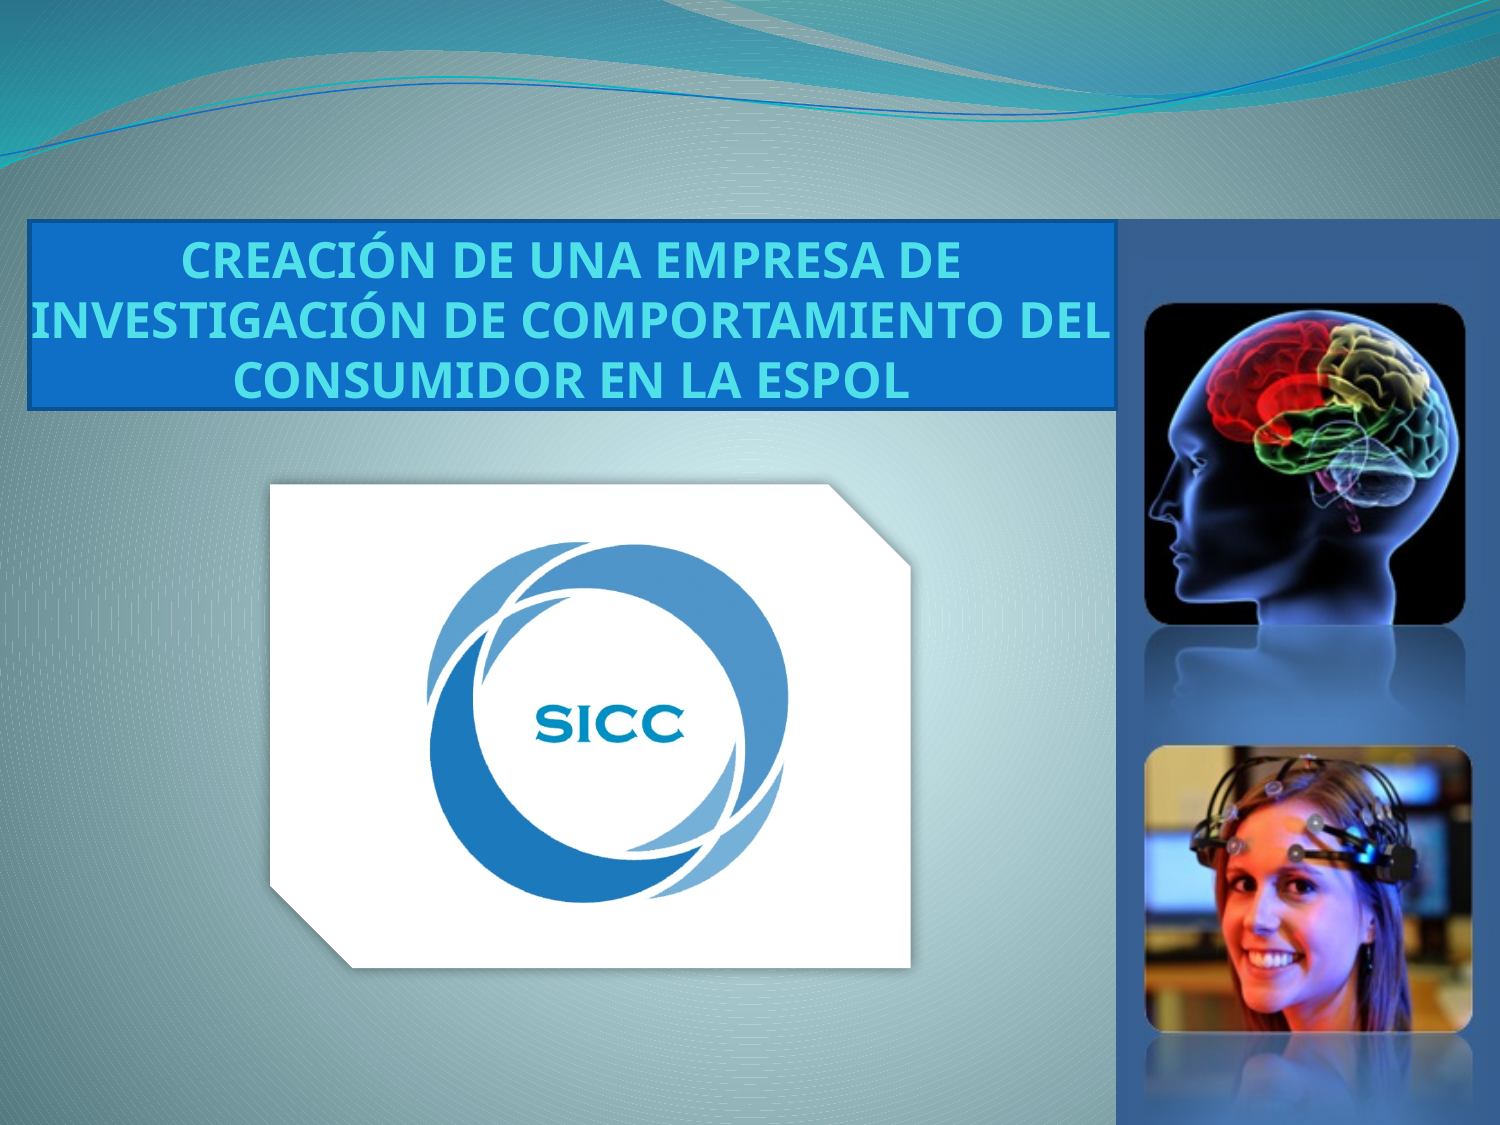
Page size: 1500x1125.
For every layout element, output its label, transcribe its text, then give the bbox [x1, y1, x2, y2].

picture [277, 491, 904, 962]
text_box ESTRATEGIA DE MARCA [1109, 221, 1115, 411]
picture [1115, 219, 1500, 1125]
title CREACIÓN DE UNA EMPRESA DE INVESTIGACIÓN DE COMPORTAMIENTO DEL CONSUMIDOR EN LA ESPOL [27, 219, 1115, 411]
